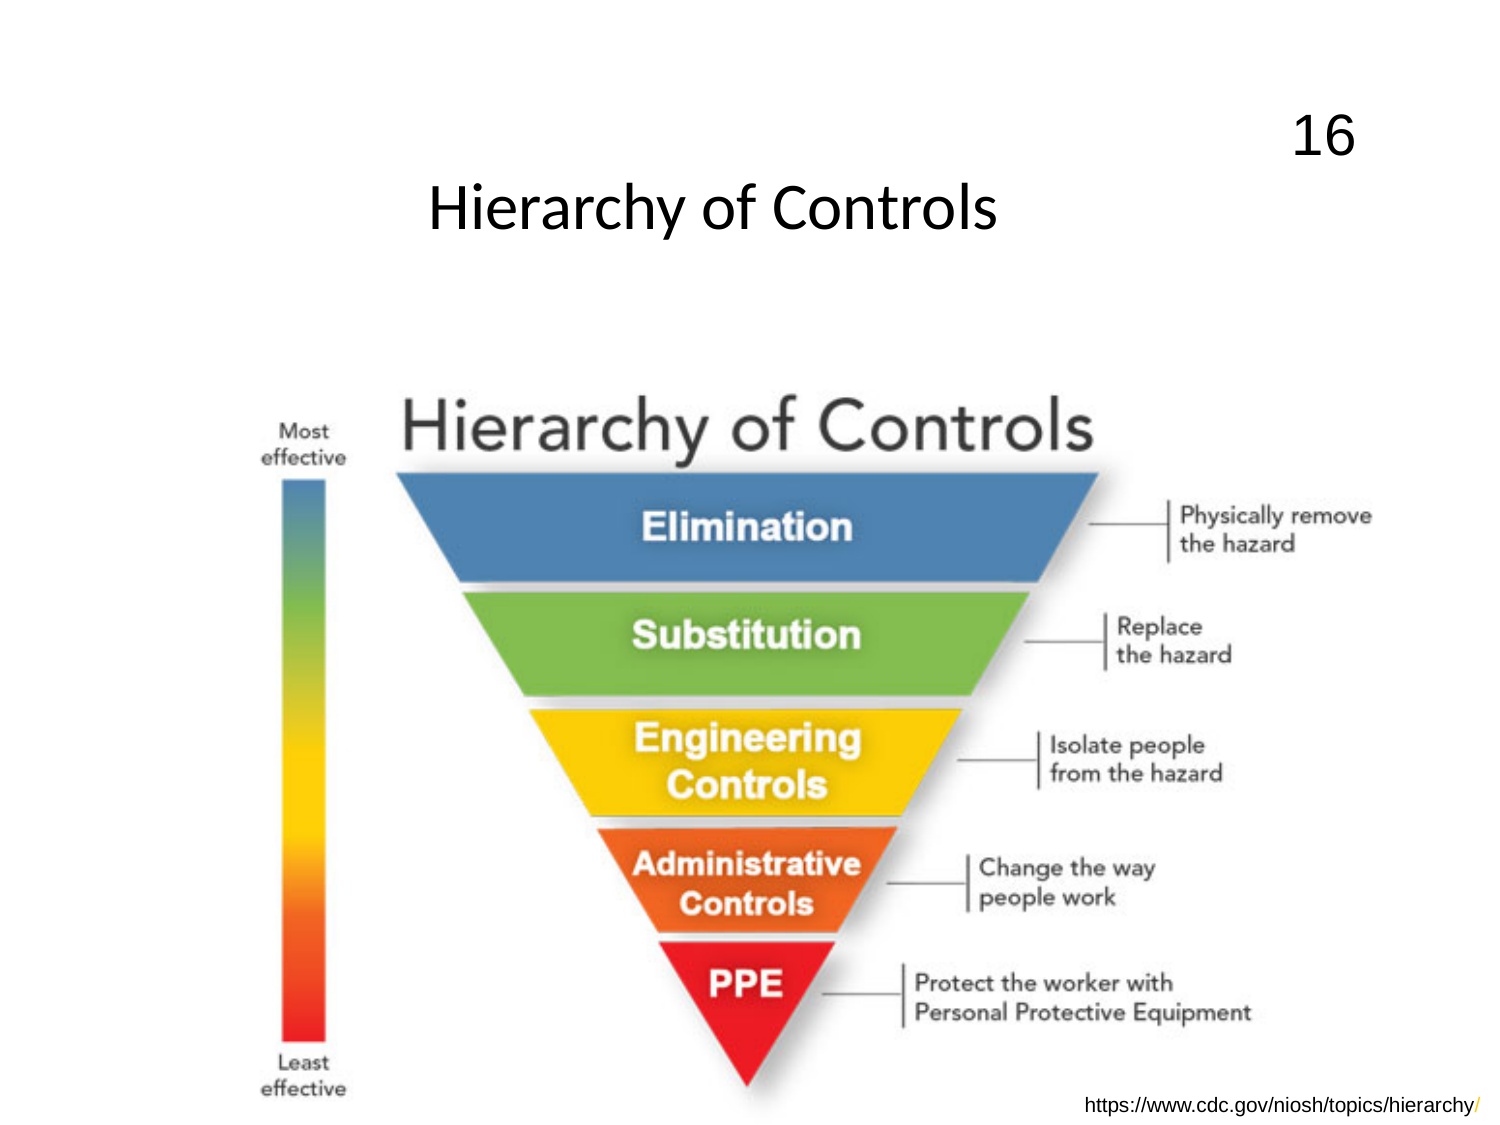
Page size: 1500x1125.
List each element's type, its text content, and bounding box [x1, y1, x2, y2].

text_box 16 [1259, 48, 1390, 175]
title Hierarchy of Controls [413, 144, 1455, 262]
picture [250, 367, 1390, 1125]
text_box https://www.cdc.gov/niosh/topics/hierarchy/ [1394, 1084, 1500, 1125]
